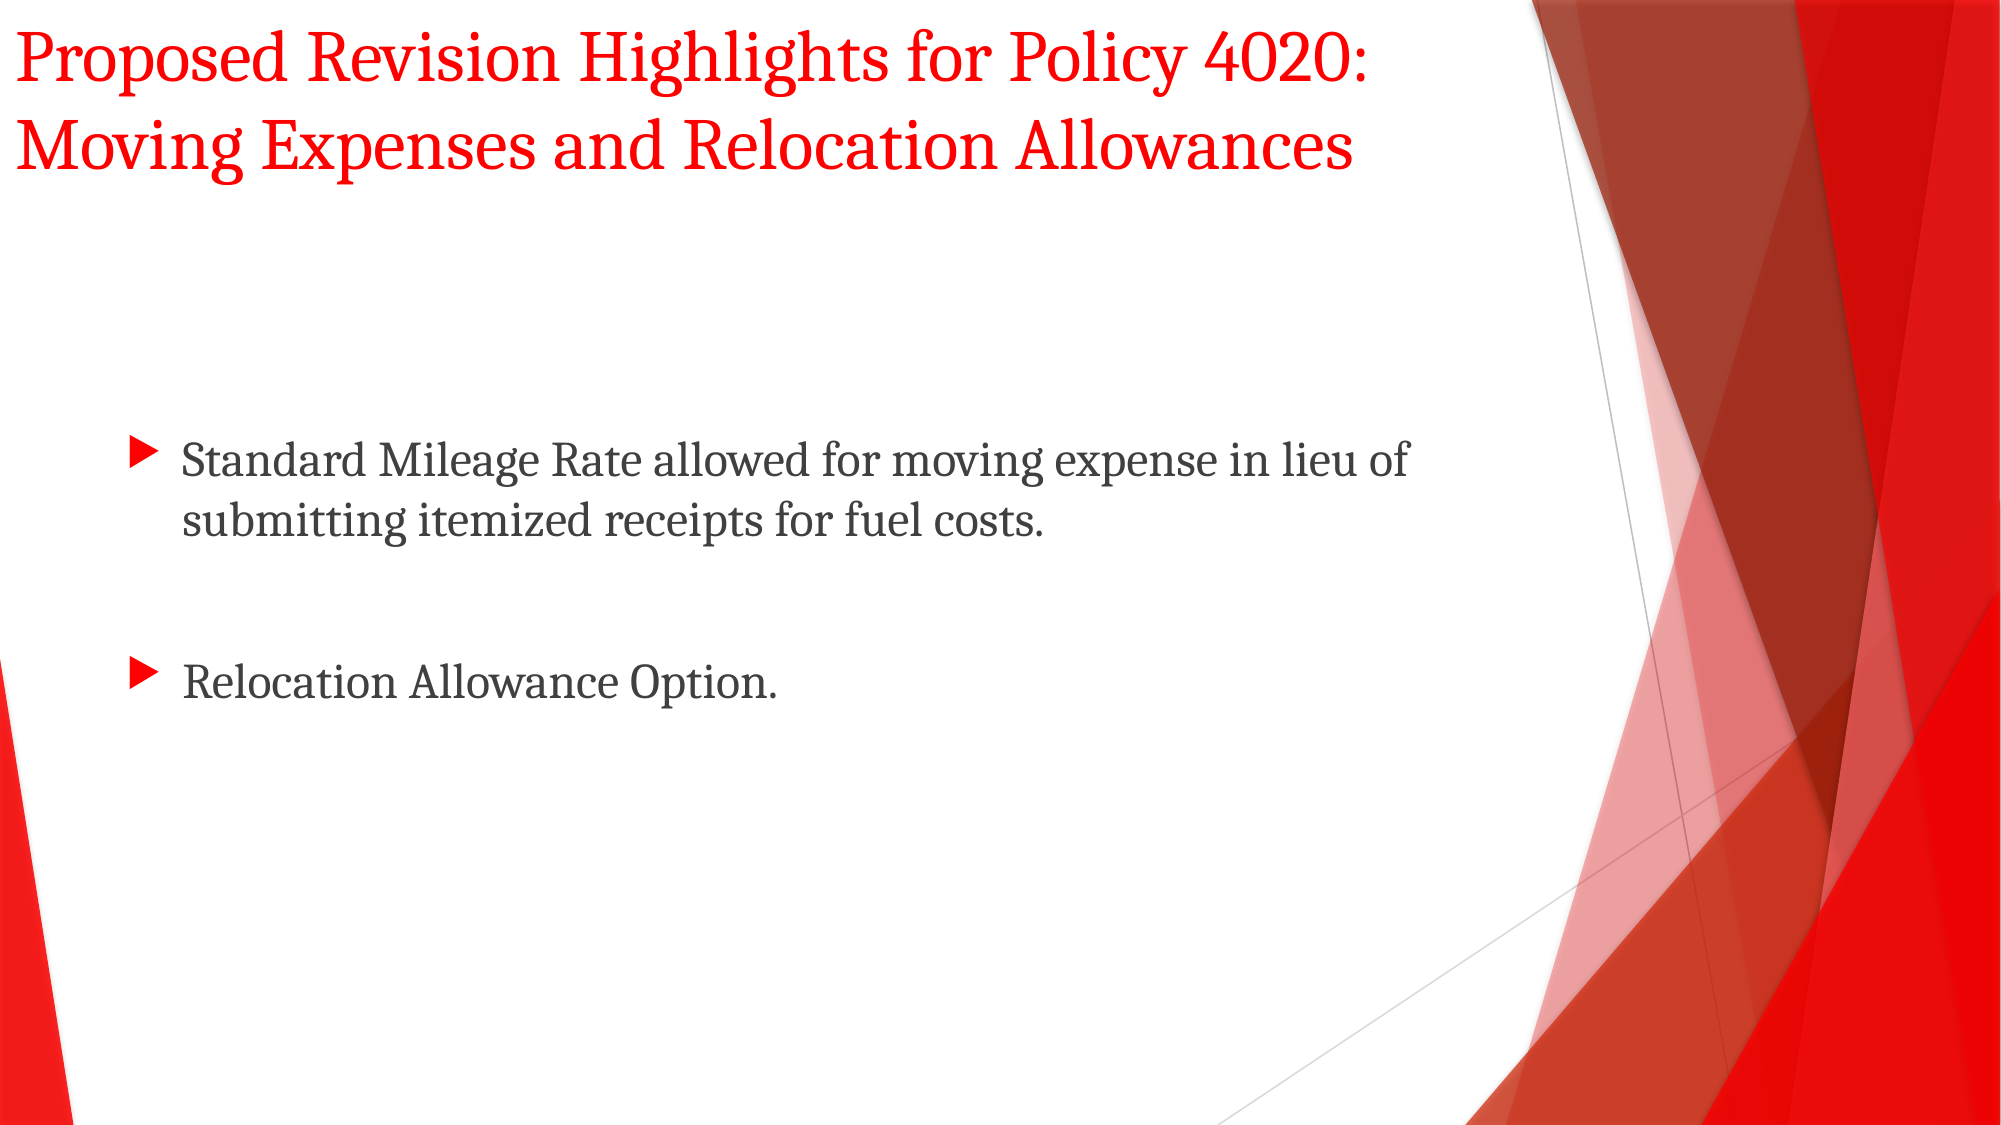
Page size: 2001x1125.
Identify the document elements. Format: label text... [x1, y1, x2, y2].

title Proposed Revision Highlights for Policy 4020: Moving Expenses and Relocation Allowances [0, 0, 1411, 217]
list Standard Mileage Rate allowed for moving expense in lieu of submitting itemized receipts for fuel costs. Relocation Allowance Option. [111, 262, 1522, 936]
